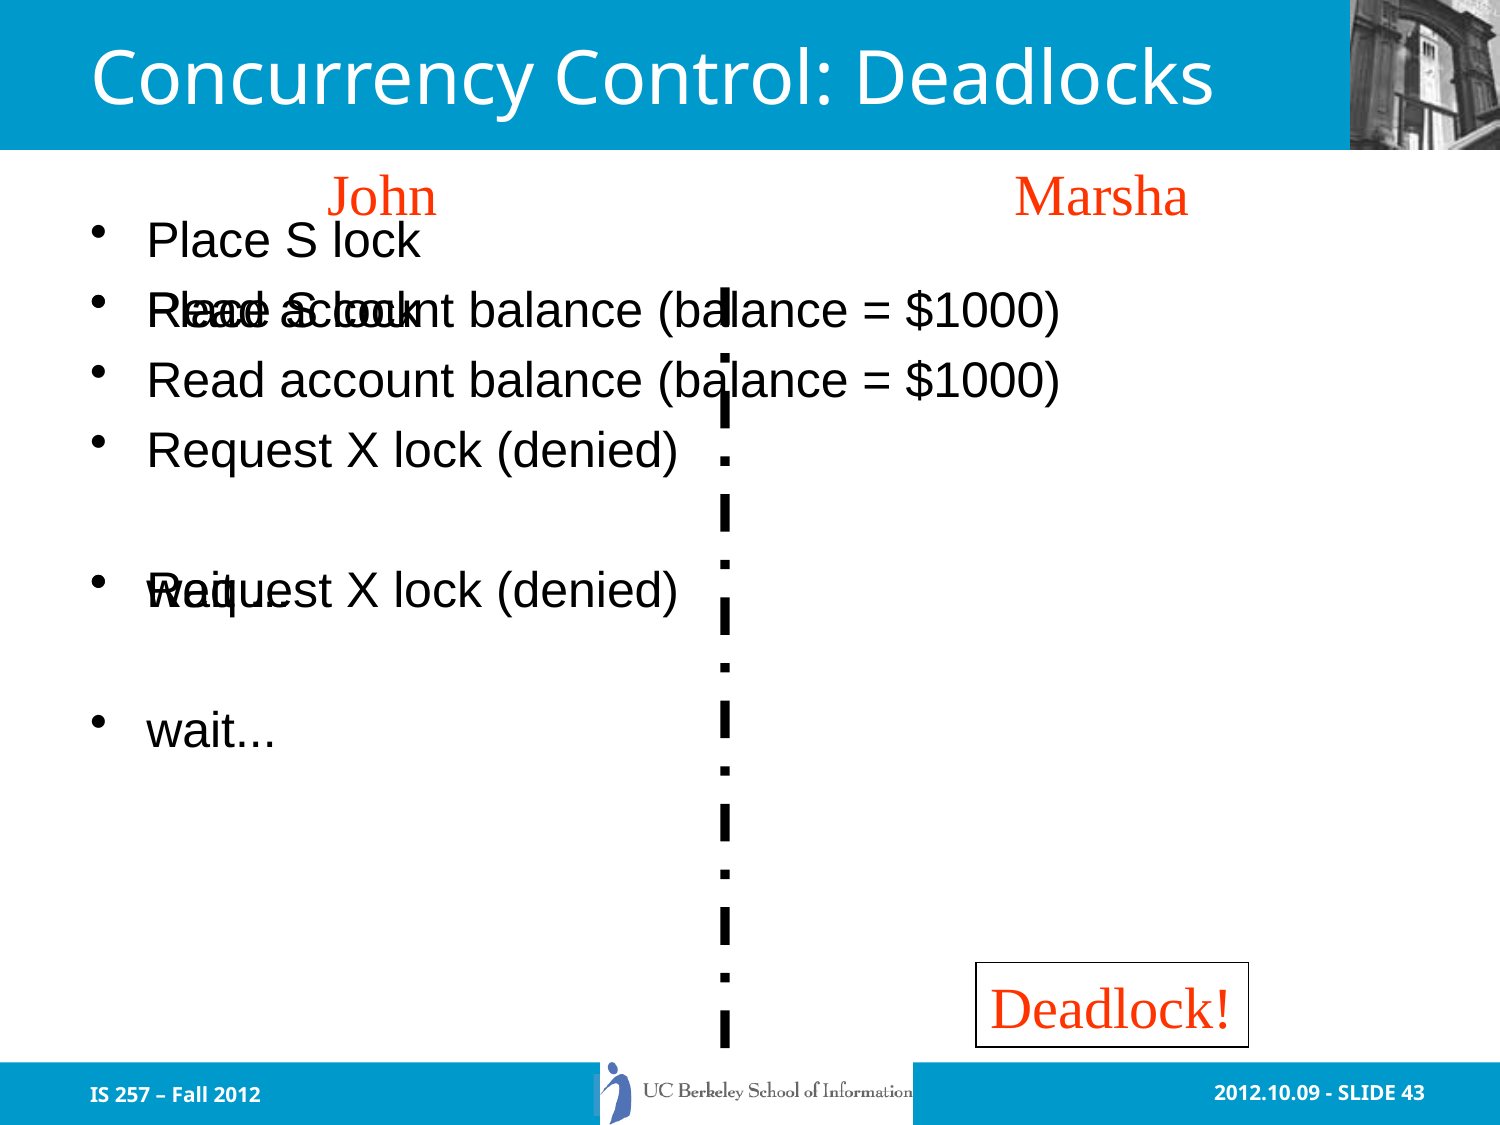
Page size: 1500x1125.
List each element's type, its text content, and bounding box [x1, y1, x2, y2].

text_box Marsha [1000, 149, 1205, 235]
picture [594, 1062, 912, 1125]
picture [1351, 0, 1500, 150]
text_box John [312, 149, 453, 235]
list Place S lock Read account balance (balance = $1000) Request X lock (denied) wait... [75, 200, 1425, 1013]
slide_number IS 257 – Fall 2012 [75, 1062, 388, 1125]
text_box Deadlock! [976, 962, 1249, 1048]
title Concurrency Control: Deadlocks [75, 0, 1350, 150]
